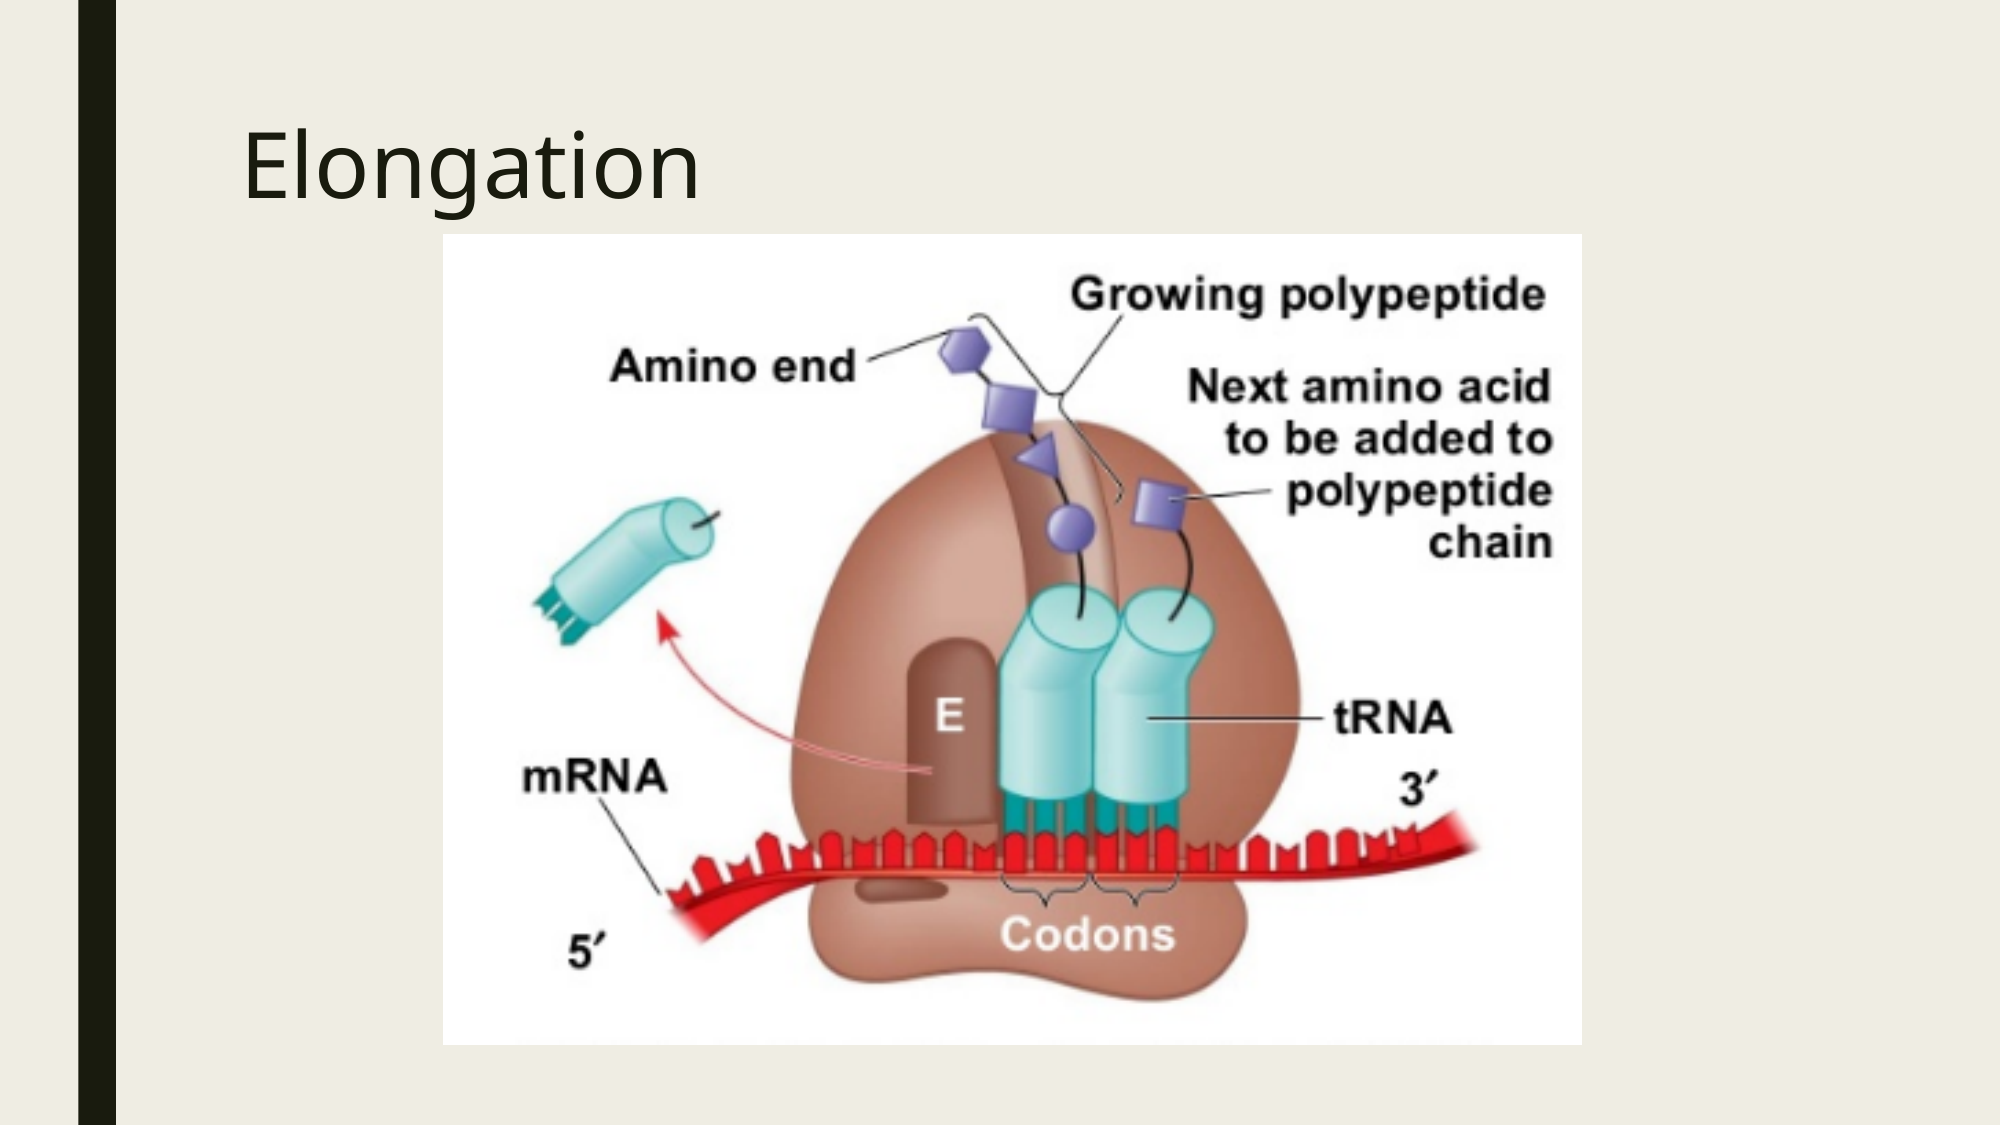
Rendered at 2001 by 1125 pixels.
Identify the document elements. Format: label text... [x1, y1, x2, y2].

title Elongation [225, 112, 1800, 357]
picture [443, 234, 1582, 1046]
